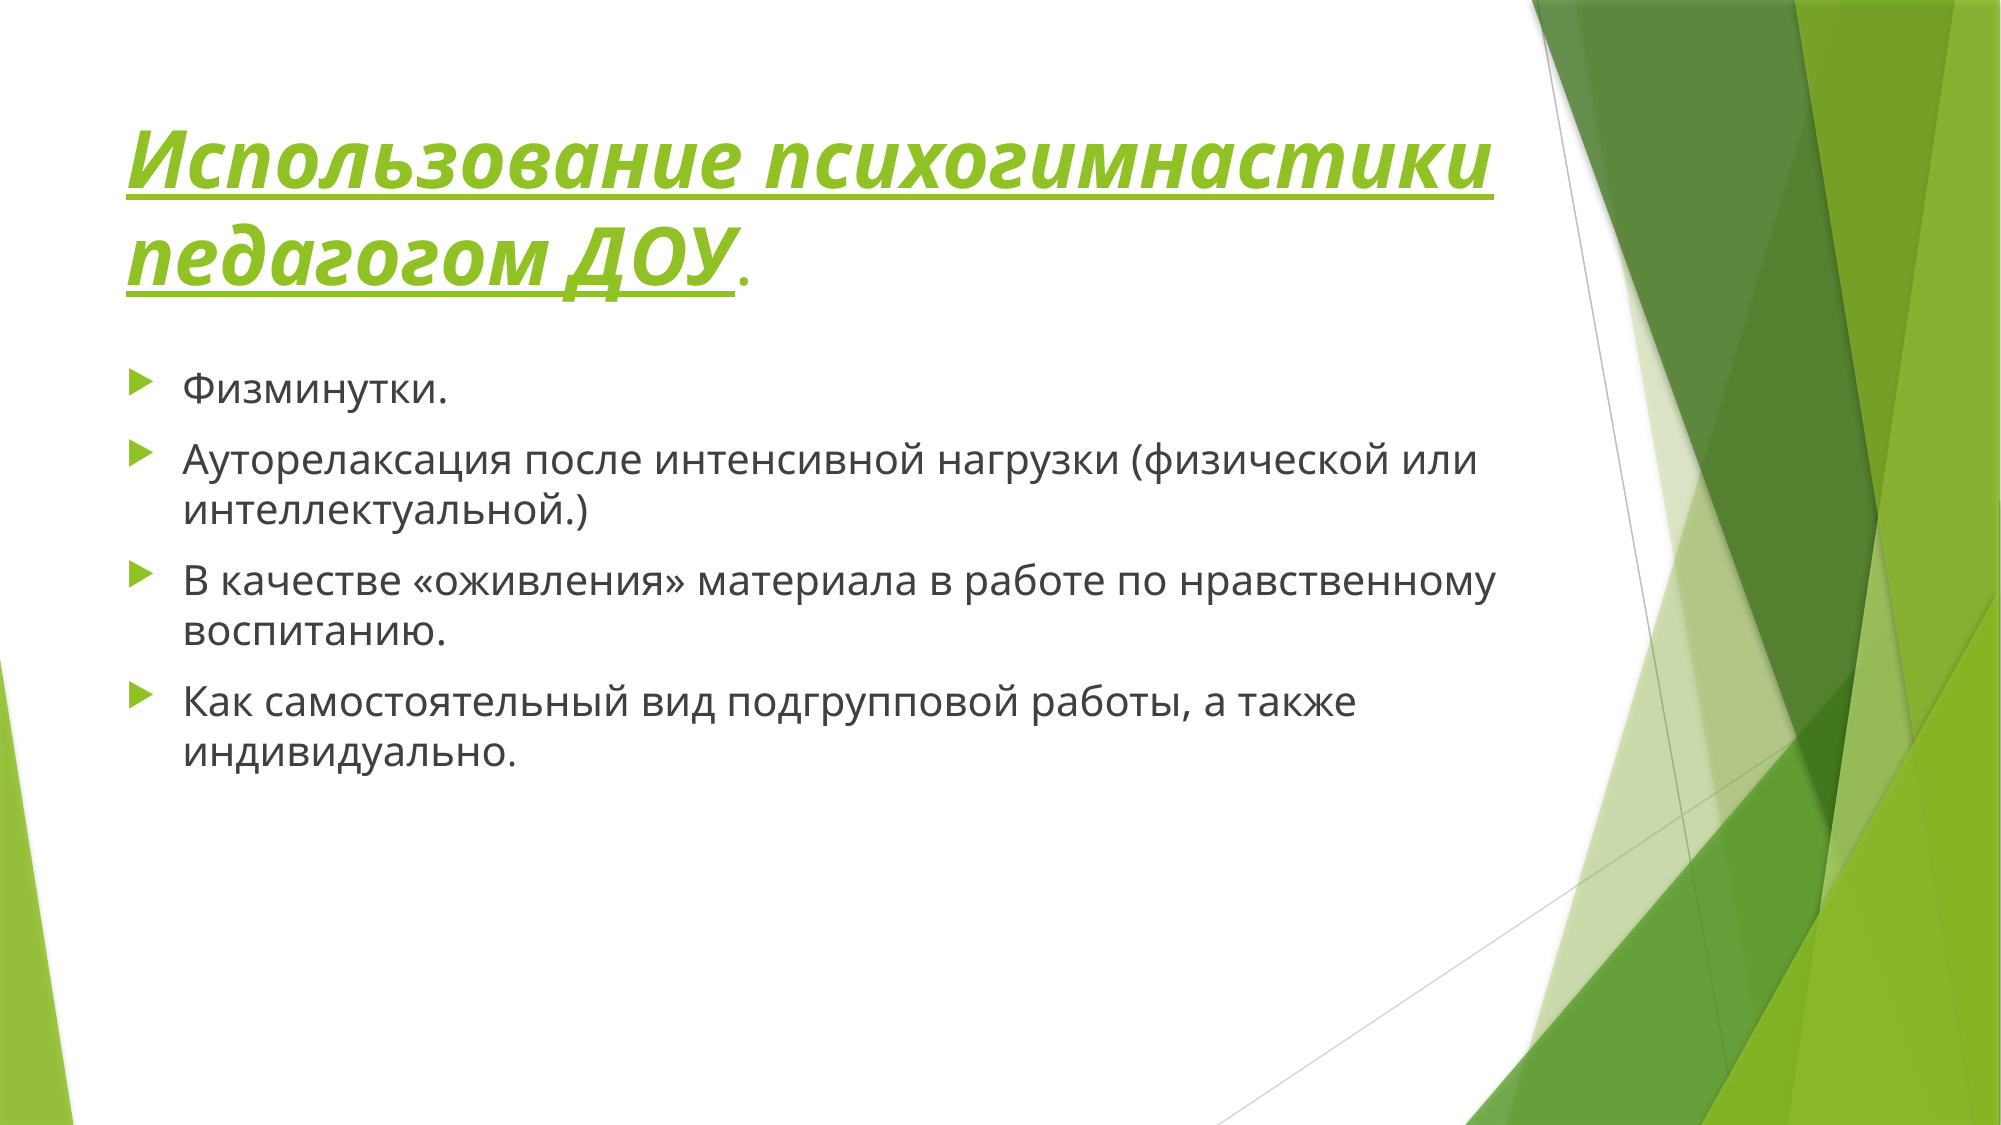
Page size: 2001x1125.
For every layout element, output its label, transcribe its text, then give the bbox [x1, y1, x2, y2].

title Использование психогимнастики педагогом ДОУ. [111, 99, 1522, 317]
list Физминутки. Ауторелаксация после интенсивной нагрузки (физической или интеллектуальной.) В качестве «оживления» материала в работе по нравственному воспитанию. Как самостоятельный вид подгрупповой работы, а также индивидуально. [111, 354, 1522, 992]
